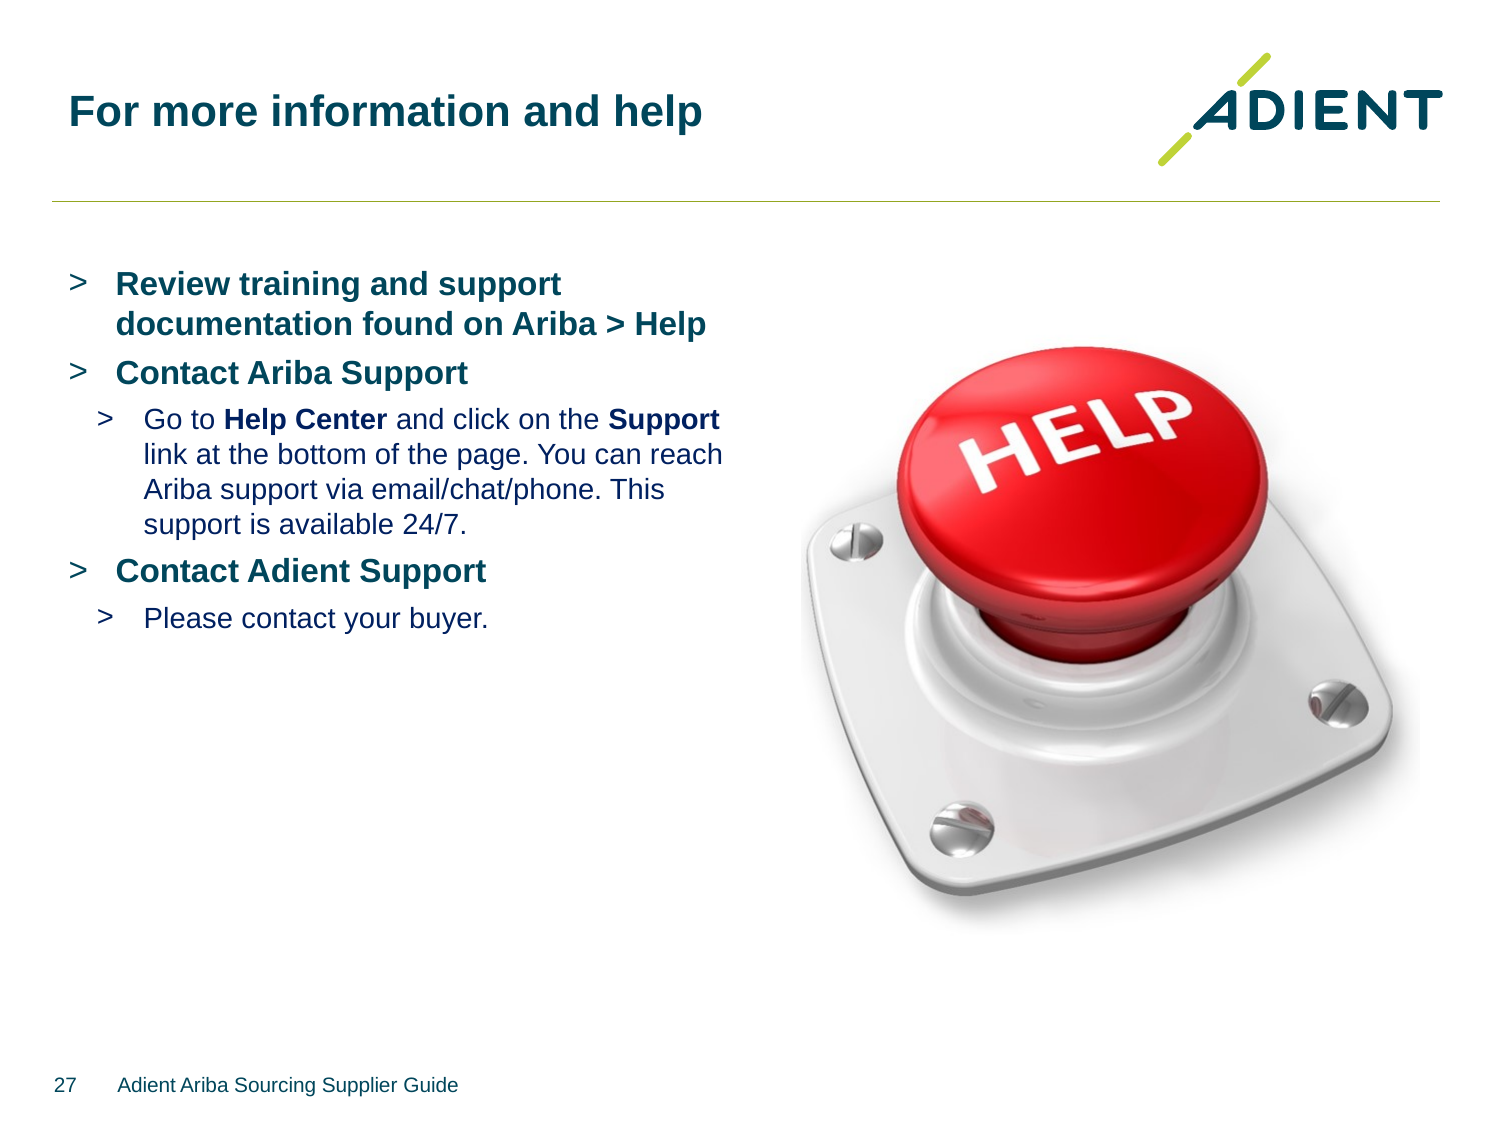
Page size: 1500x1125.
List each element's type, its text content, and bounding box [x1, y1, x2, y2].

footer Adient Ariba Sourcing Supplier Guide [118, 1036, 617, 1097]
slide_number 27 [53, 1036, 118, 1097]
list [801, 303, 1420, 963]
title For more information and help [53, 75, 1107, 201]
list Review training and support documentation found on Ariba > Help Contact Ariba Support Go to Help Center and click on the Support link at the bottom of the page. You can reach Ariba support via email/chat/phone. This support is available 24/7. Contact Adient Support Please contact your buyer. [53, 254, 757, 1013]
